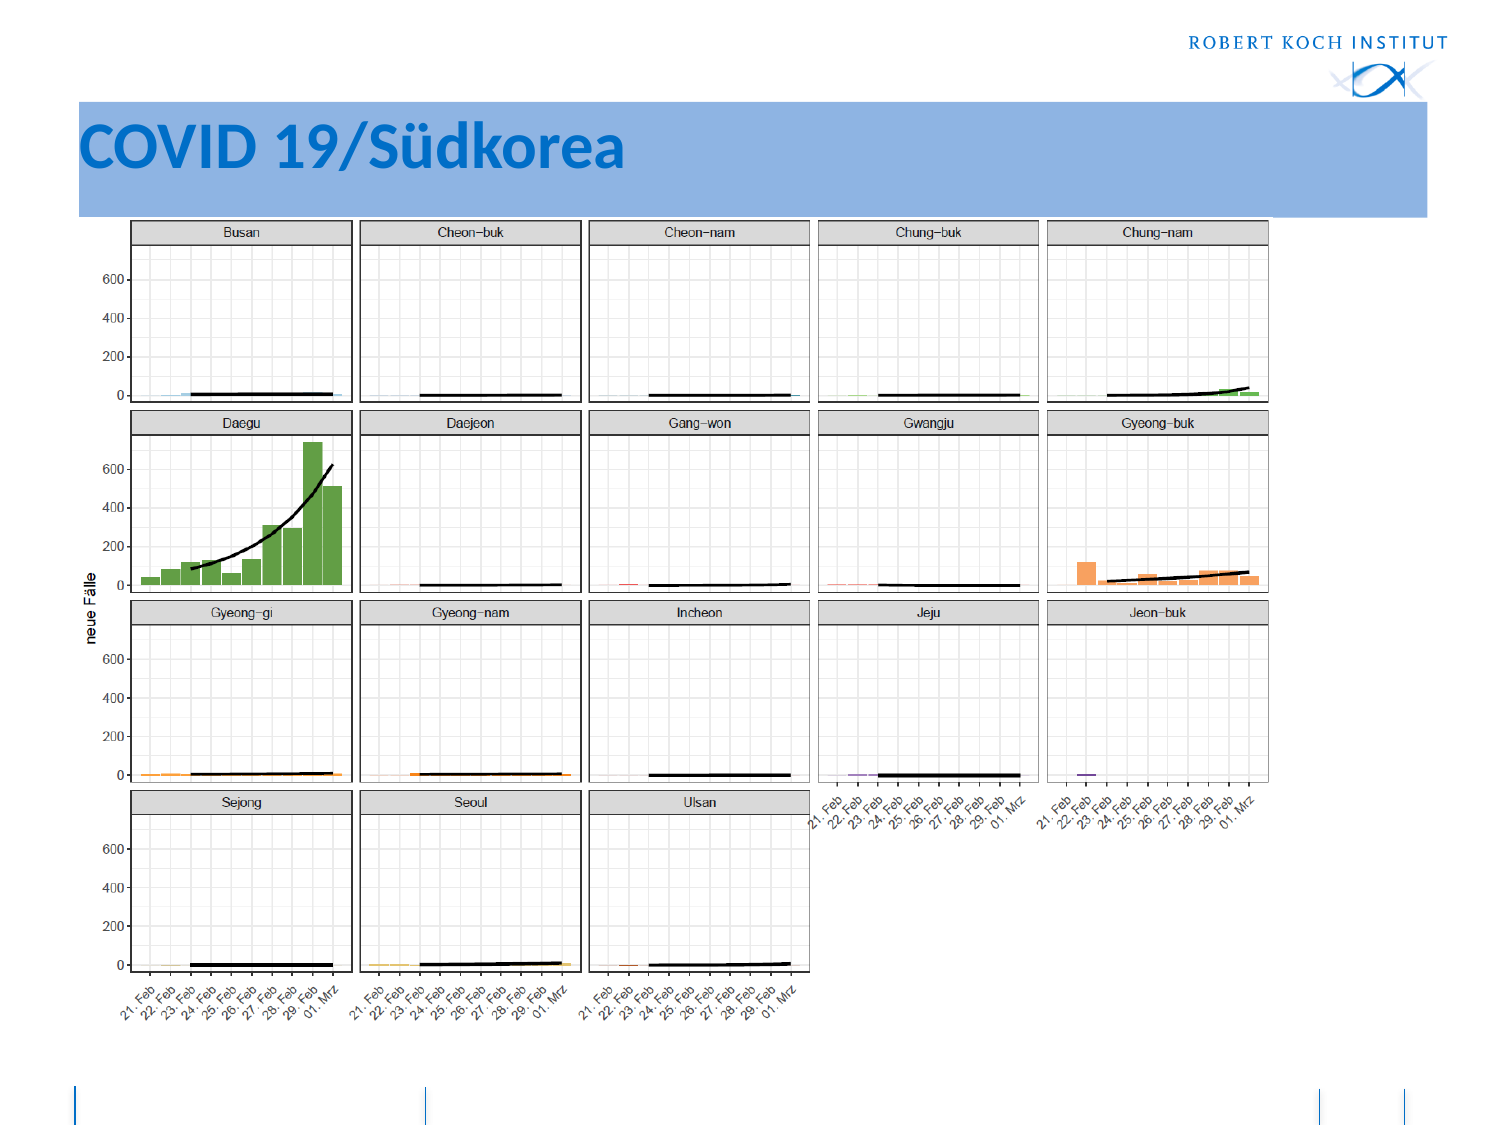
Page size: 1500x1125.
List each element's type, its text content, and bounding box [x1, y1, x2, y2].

text_box COVID 19/Südkorea [79, 101, 1428, 218]
picture [78, 217, 1273, 1036]
picture [1182, 29, 1454, 109]
